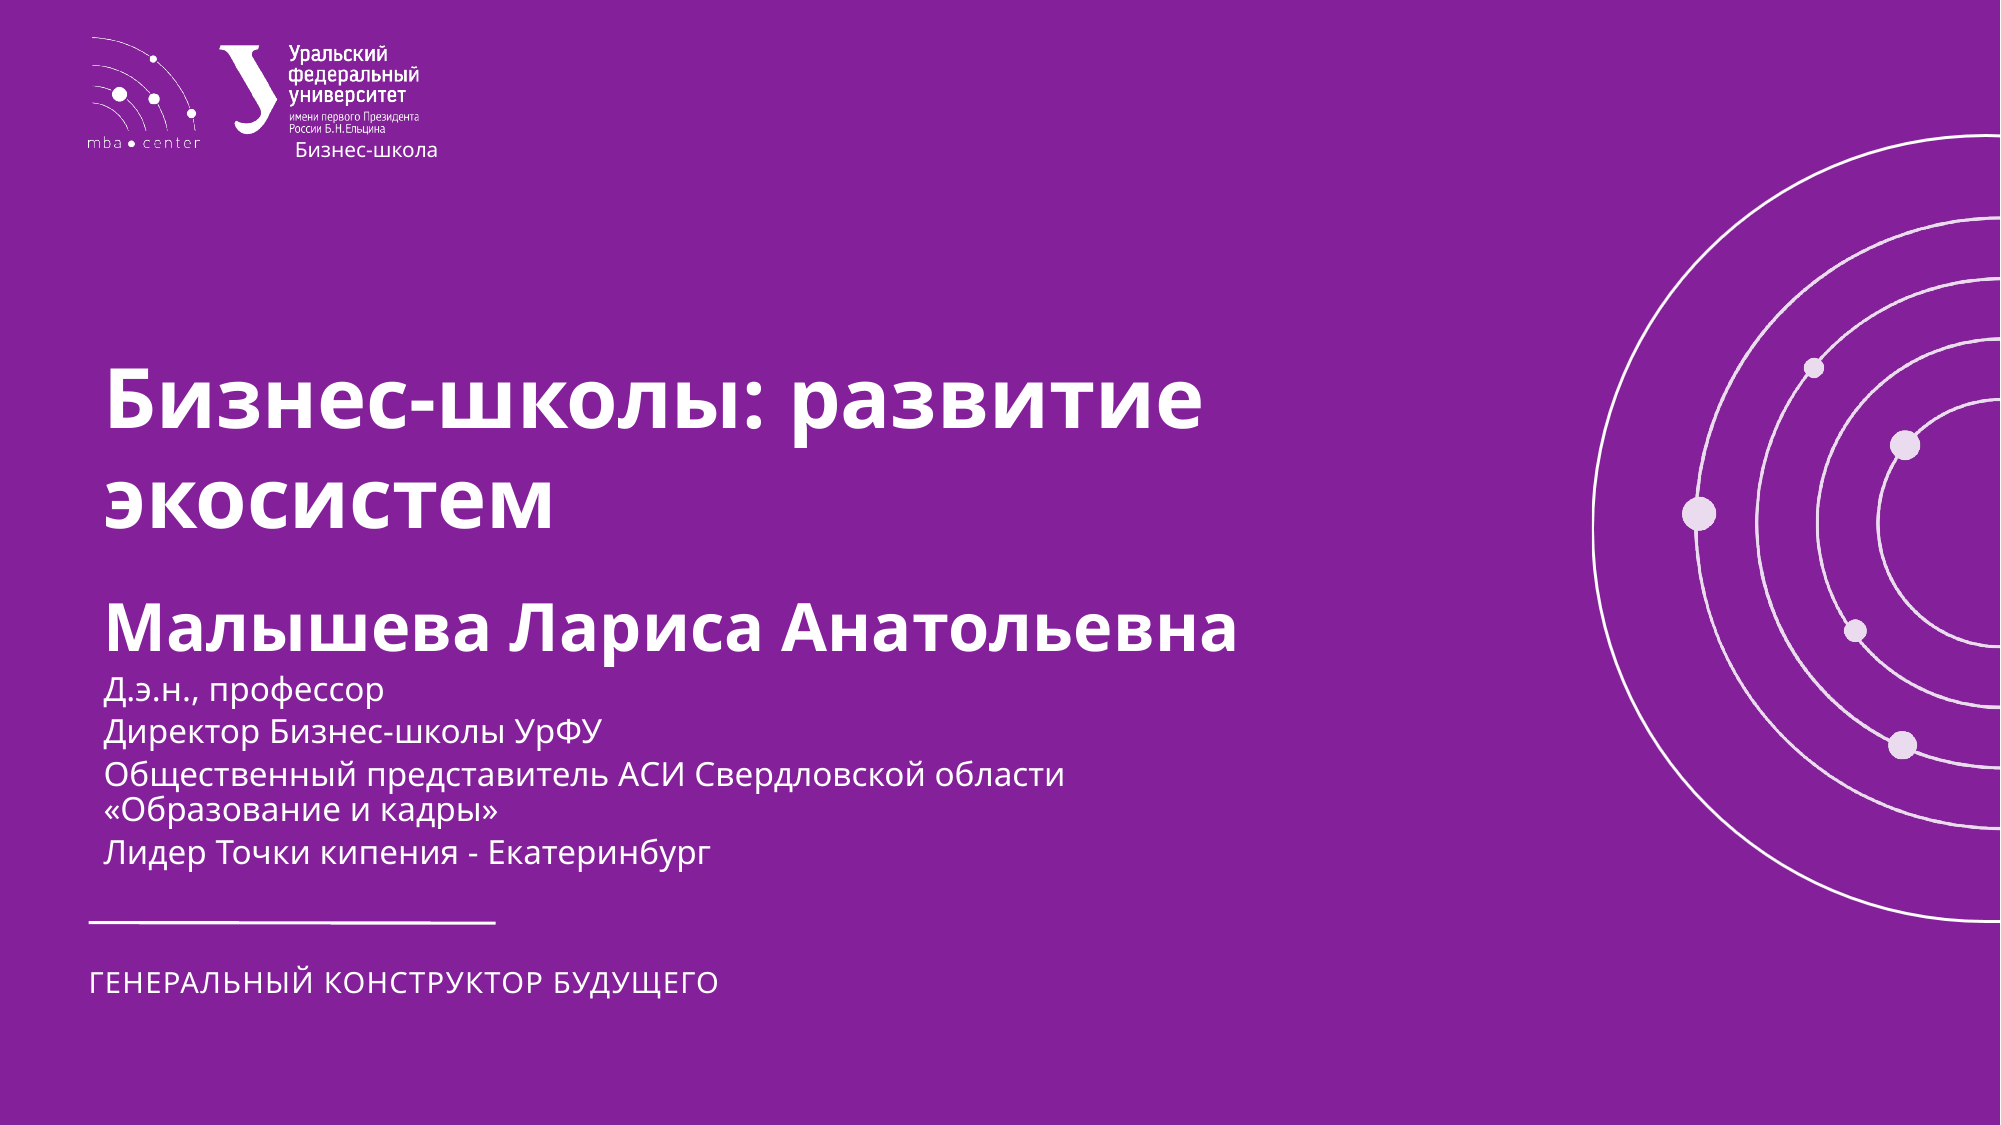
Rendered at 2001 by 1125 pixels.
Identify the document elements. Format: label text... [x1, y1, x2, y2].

picture [88, 37, 200, 148]
picture [1591, 134, 2000, 923]
title Бизнес-школы: развитие экосистем [88, 338, 1325, 586]
picture [219, 45, 419, 139]
list Малышева Лариса Анатольевна Д.э.н., профессор Директор Бизнес-школы УрФУ Общественный представитель АСИ Свердловской области «Образование и кадры» Лидер Точки кипения - Екатеринбург [88, 586, 1325, 906]
